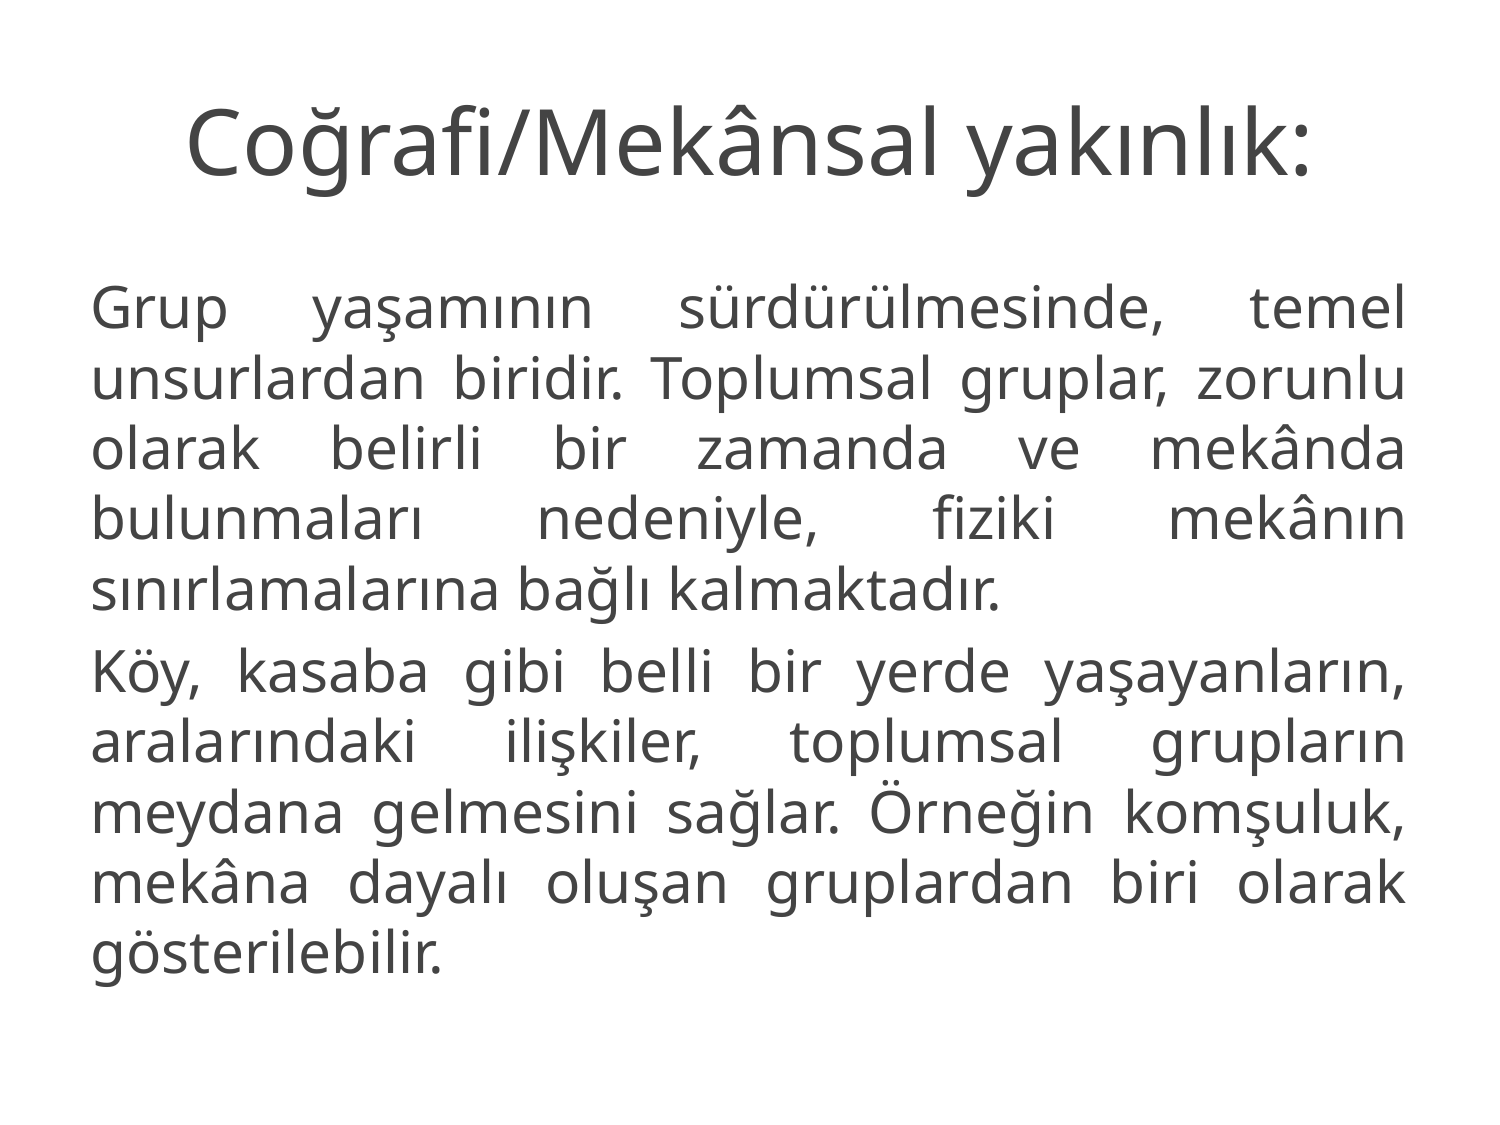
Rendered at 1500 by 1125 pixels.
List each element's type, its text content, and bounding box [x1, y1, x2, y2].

list Grup yaşamının sürdürülmesinde, temel unsurlardan biridir. Toplumsal gruplar, zorunlu olarak belirli bir zamanda ve mekânda bulunmaları nedeniyle, fiziki mekânın sınırlamalarına bağlı kalmaktadır. Köy, kasaba gibi belli bir yerde yaşayanların, aralarındaki ilişkiler, toplumsal grupların meydana gelmesini sağlar. Örneğin komşuluk, mekâna dayalı oluşan gruplardan biri olarak gösterilebilir. [75, 262, 1425, 1005]
title Coğrafi/Mekânsal yakınlık: [75, 45, 1425, 233]
